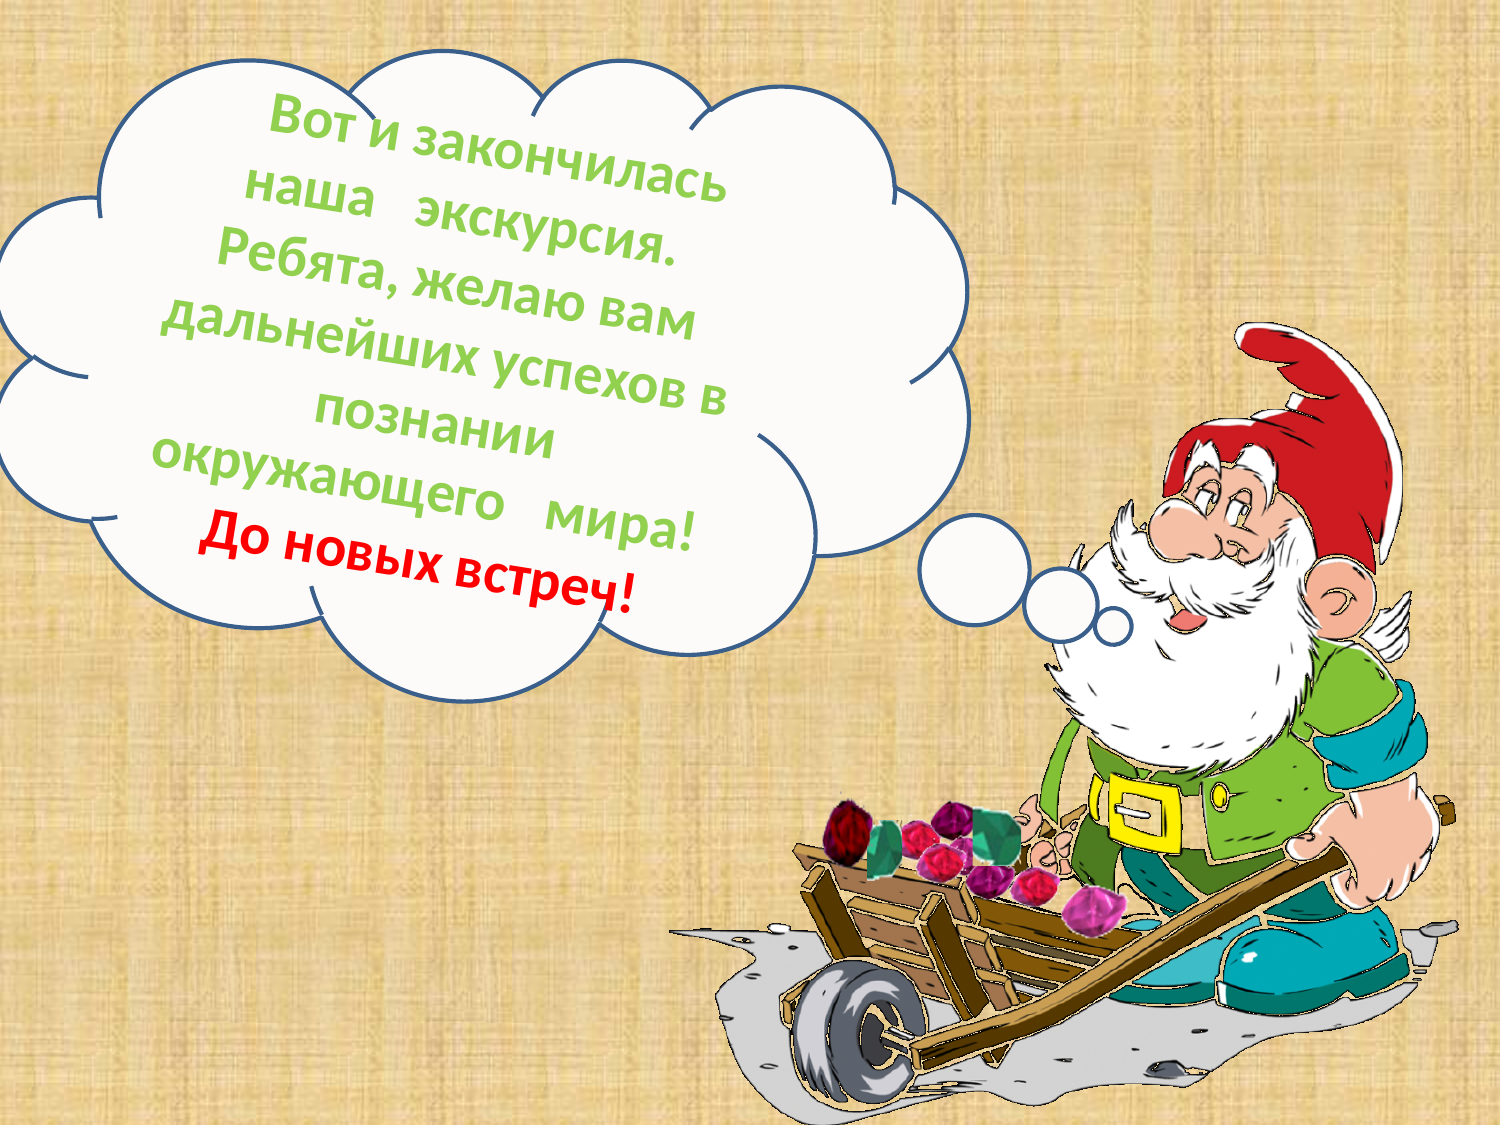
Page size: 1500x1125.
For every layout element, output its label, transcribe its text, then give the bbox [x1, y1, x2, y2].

text_box Вот и закончилась наша экскурсия. Ребята, желаю вам дальнейших успехов в познании окружающего мира! До новых встреч! [0, 48, 970, 704]
picture [0, 0, 1500, 1125]
picture [0, 324, 27, 390]
